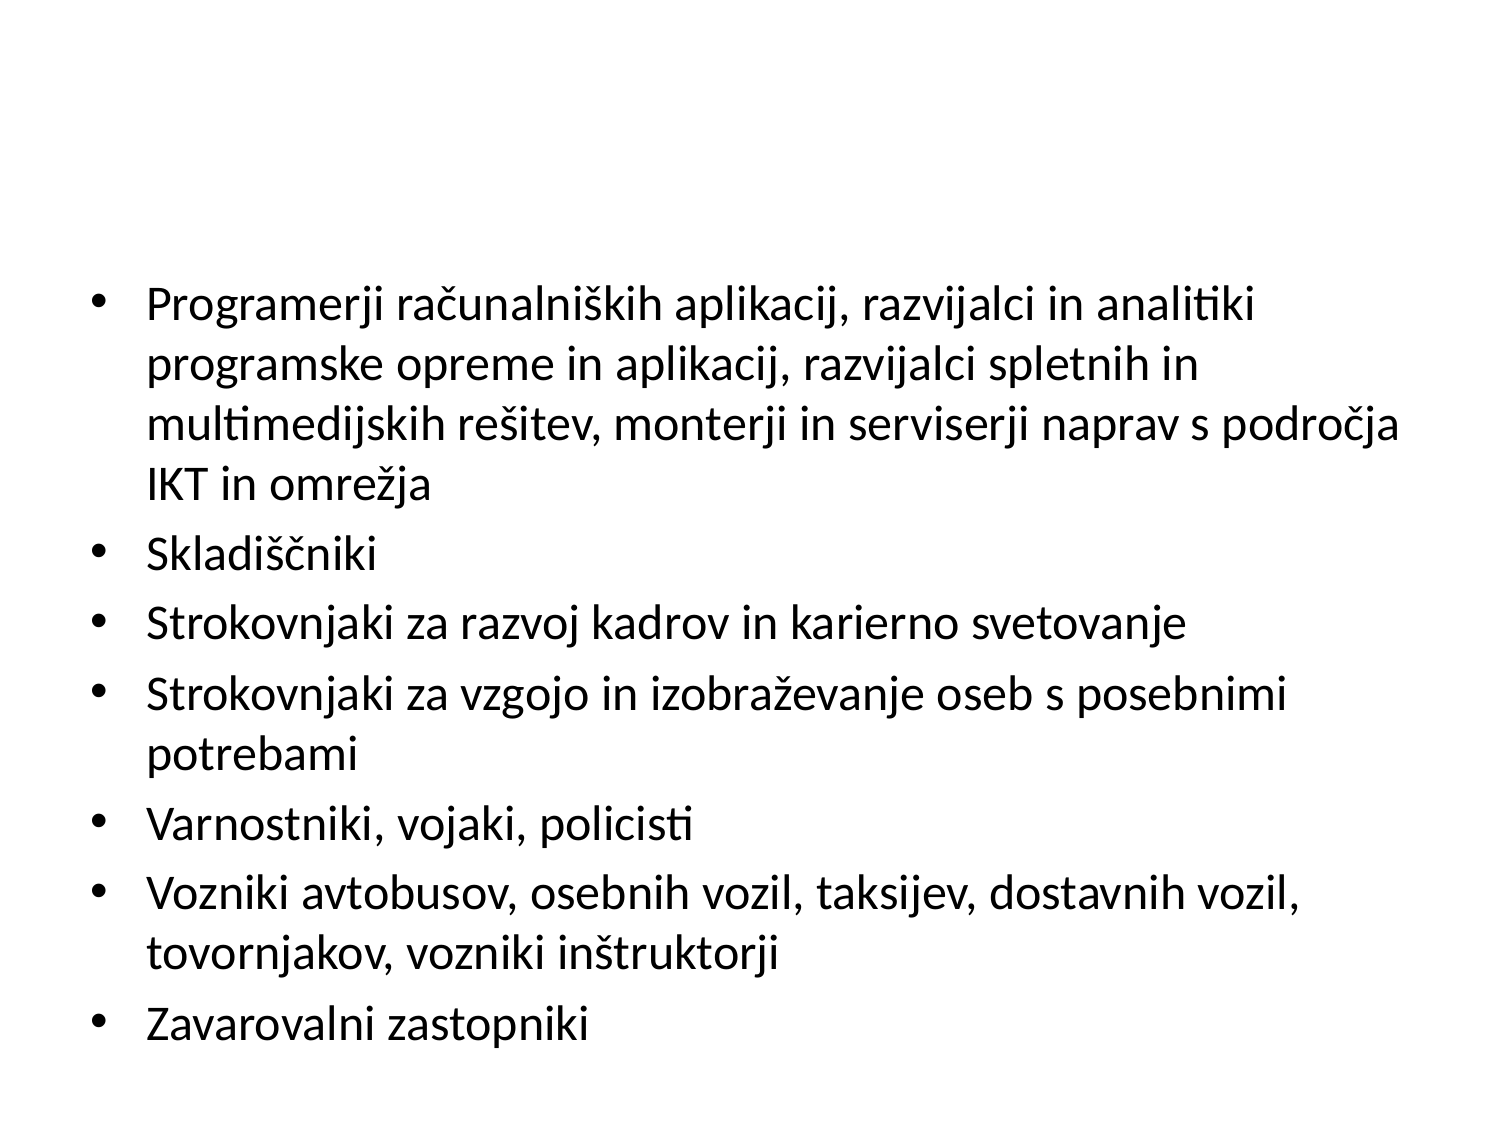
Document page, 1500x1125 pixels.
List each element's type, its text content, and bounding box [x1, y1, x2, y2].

list Programerji računalniških aplikacij, razvijalci in analitiki programske opreme in aplikacij, razvijalci spletnih in multimedijskih rešitev, monterji in serviserji naprav s področja IKT in omrežja Skladiščniki Strokovnjaki za razvoj kadrov in karierno svetovanje Strokovnjaki za vzgojo in izobraževanje oseb s posebnimi potrebami Varnostniki, vojaki, policisti Vozniki avtobusov, osebnih vozil, taksijev, dostavnih vozil, tovornjakov, vozniki inštruktorji Zavarovalni zastopniki [75, 262, 1425, 1005]
